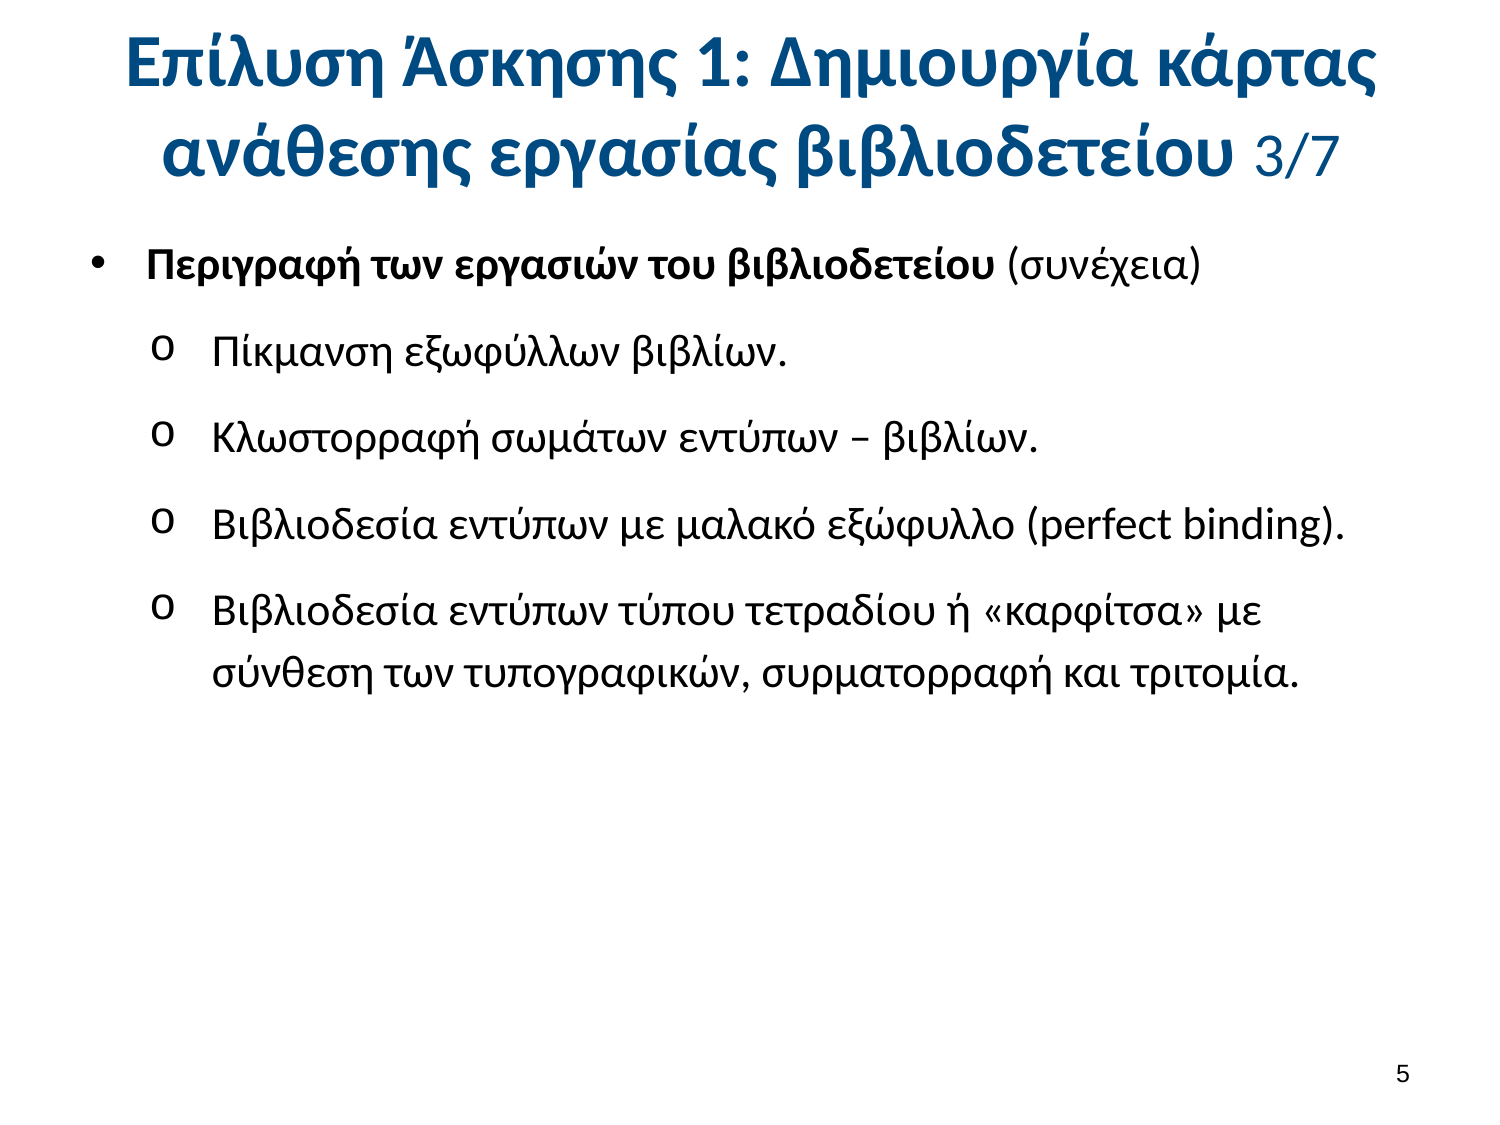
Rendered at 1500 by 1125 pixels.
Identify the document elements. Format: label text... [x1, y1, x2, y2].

list Περιγραφή των εργασιών του βιβλιοδετείου (συνέχεια) Πίκμανση εξωφύλλων βιβλίων. Κλωστορραφή σωμάτων εντύπων – βιβλίων. Βιβλιοδεσία εντύπων με μαλακό εξώφυλλο (perfect binding). Βιβλιοδεσία εντύπων τύπου τετραδίου ή «καρφίτσα» με σύνθεση των τυπογραφικών, συρματορραφή και τριτομία. [75, 219, 1425, 1059]
title Επίλυση Άσκησης 1: Δημιουργία κάρτας ανάθεσης εργασίας βιβλιοδετείου 3/7 [76, 19, 1427, 185]
slide_number 4 [1074, 1042, 1425, 1103]
